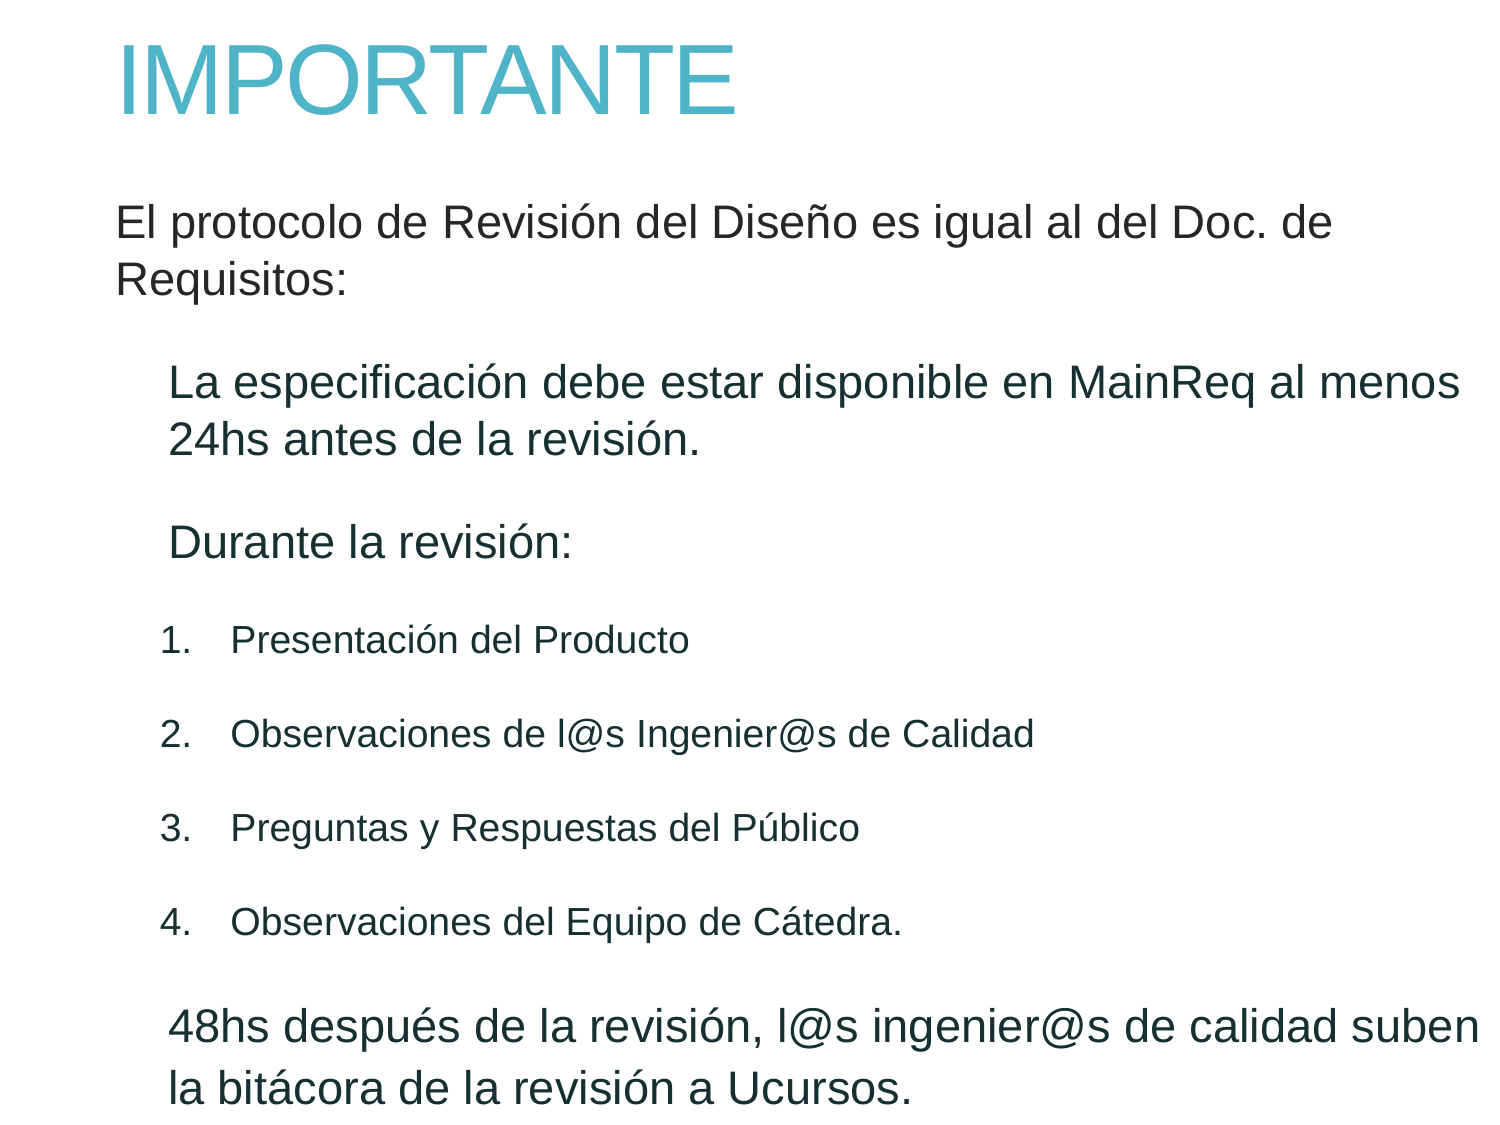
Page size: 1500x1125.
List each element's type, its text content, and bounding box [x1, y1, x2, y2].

list El protocolo de Revisión del Diseño es igual al del Doc. de Requisitos: La especificación debe estar disponible en MainReq al menos 24hs antes de la revisión. Durante la revisión: Presentación del Producto Observaciones de l@s Ingenier@s de Calidad Preguntas y Respuestas del Público Observaciones del Equipo de Cátedra. 48hs después de la revisión, l@s ingenier@s de calidad suben la bitácora de la revisión a Ucursos. [100, 184, 1500, 1125]
title IMPORTANTE [100, 1, 1426, 163]
